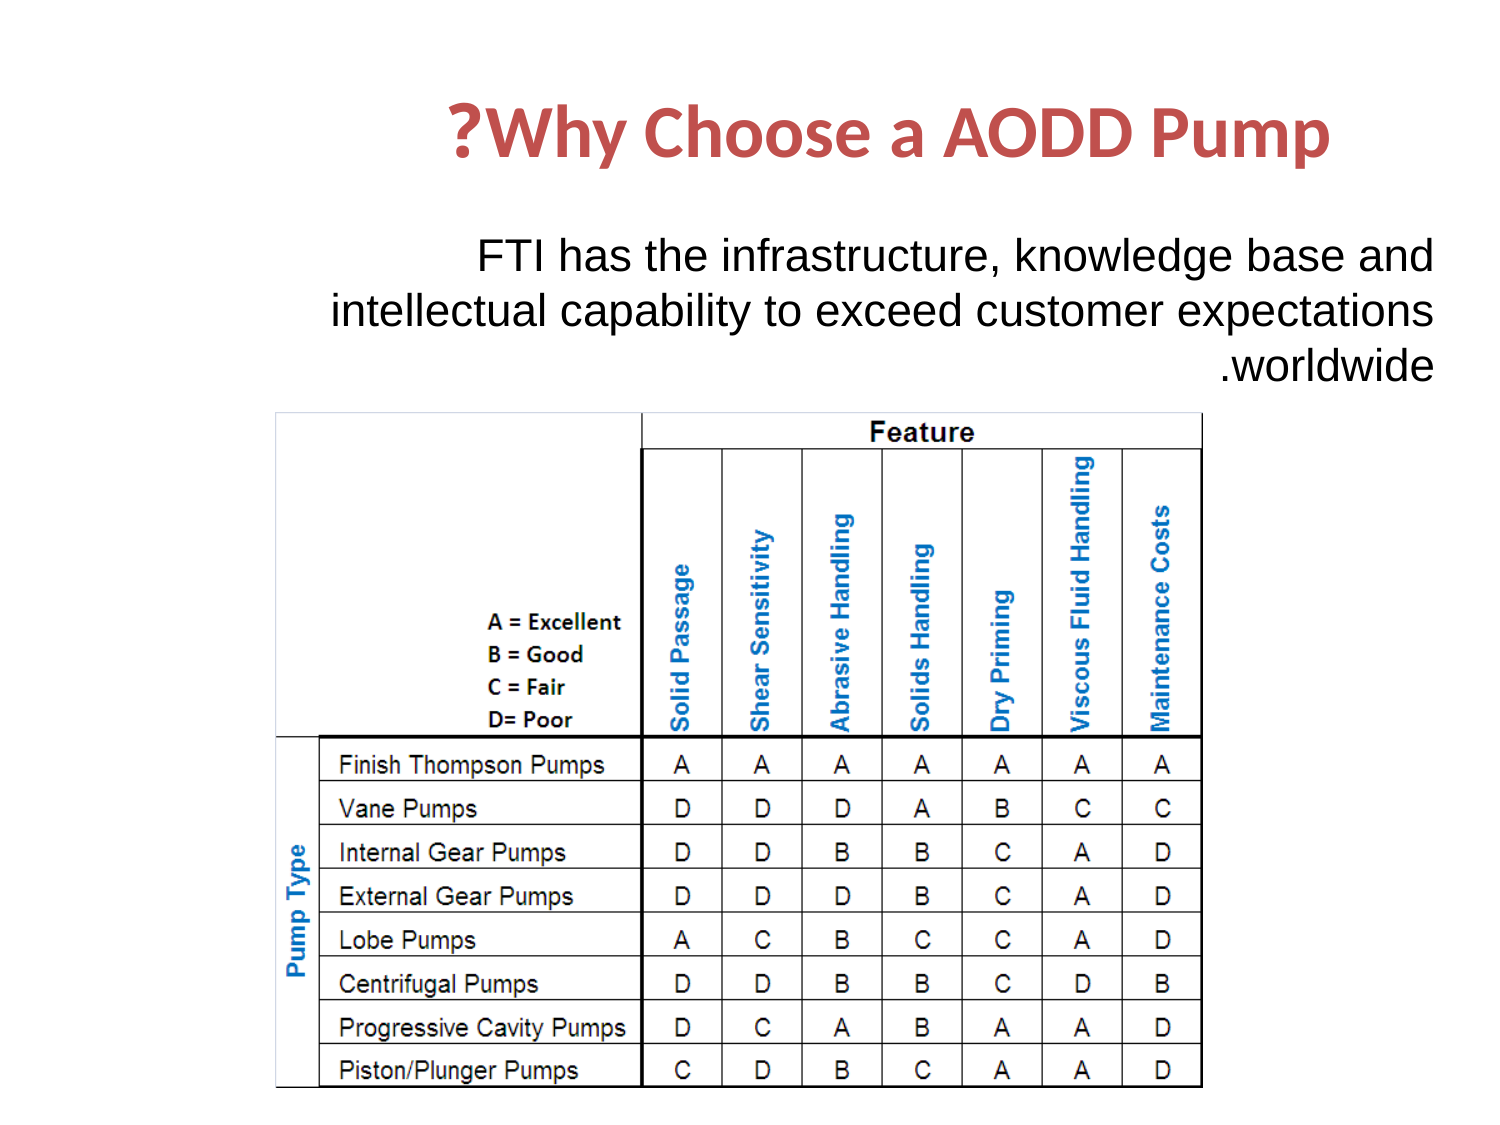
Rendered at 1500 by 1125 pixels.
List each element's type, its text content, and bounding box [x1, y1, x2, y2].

text_box FTI has the infrastructure, knowledge base and intellectual capability to exceed customer expectations worldwide. [275, 218, 1450, 398]
text_box Why Choose a AODD Pump? [149, 74, 1425, 180]
picture [274, 412, 1203, 1088]
